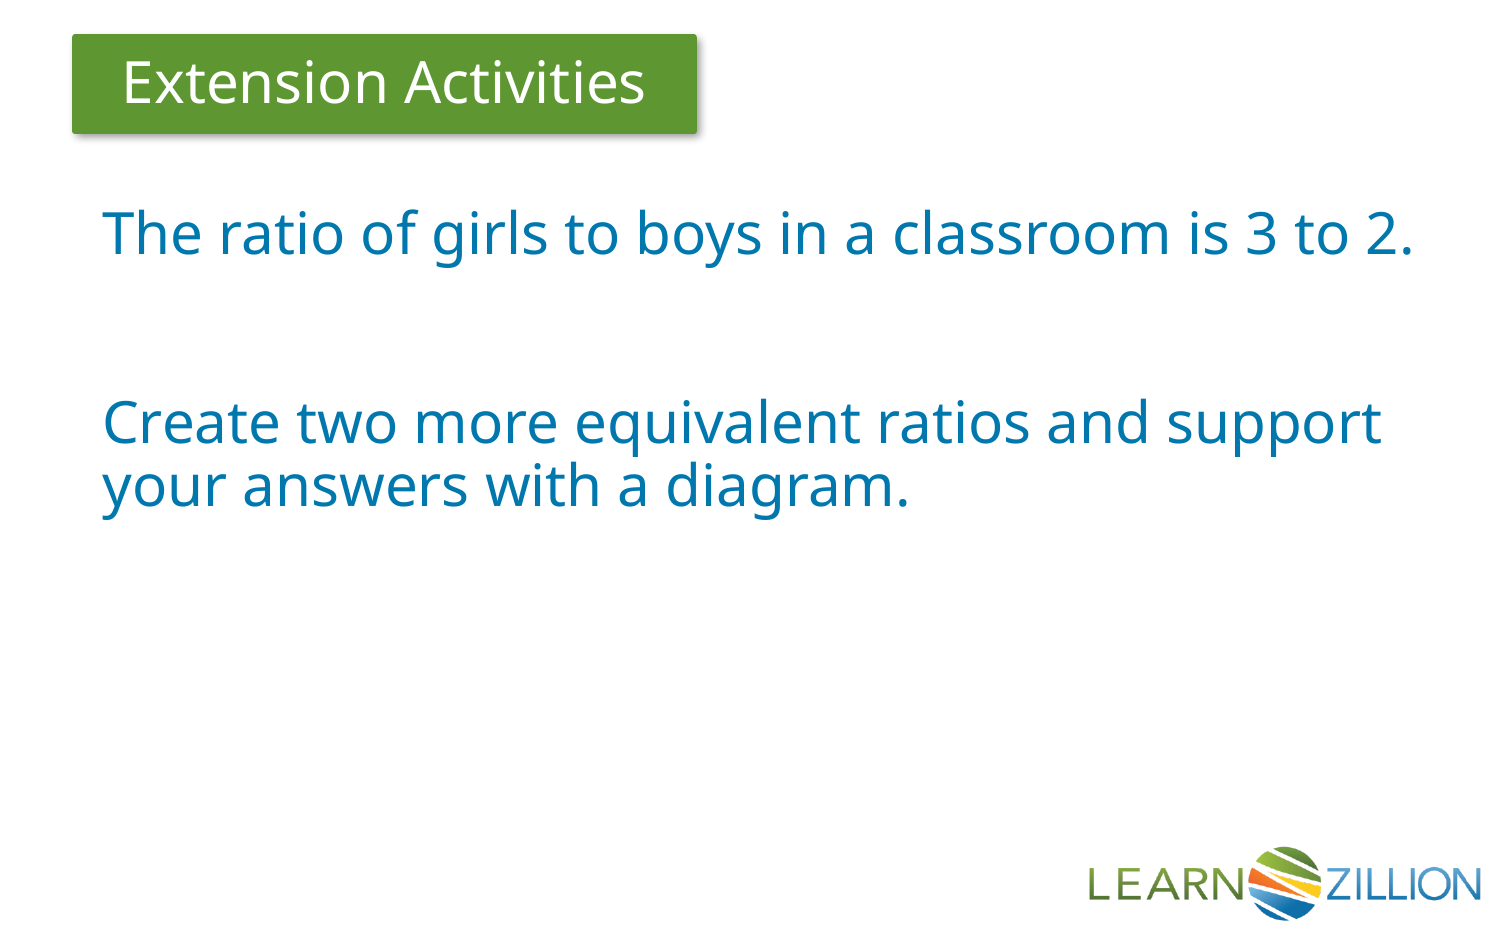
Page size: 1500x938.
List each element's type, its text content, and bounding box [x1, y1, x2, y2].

text_box The ratio of girls to boys in a classroom is 3 to 2. Create two more equivalent ratios and support your answers with a diagram. [87, 196, 1438, 527]
picture [1087, 843, 1482, 923]
